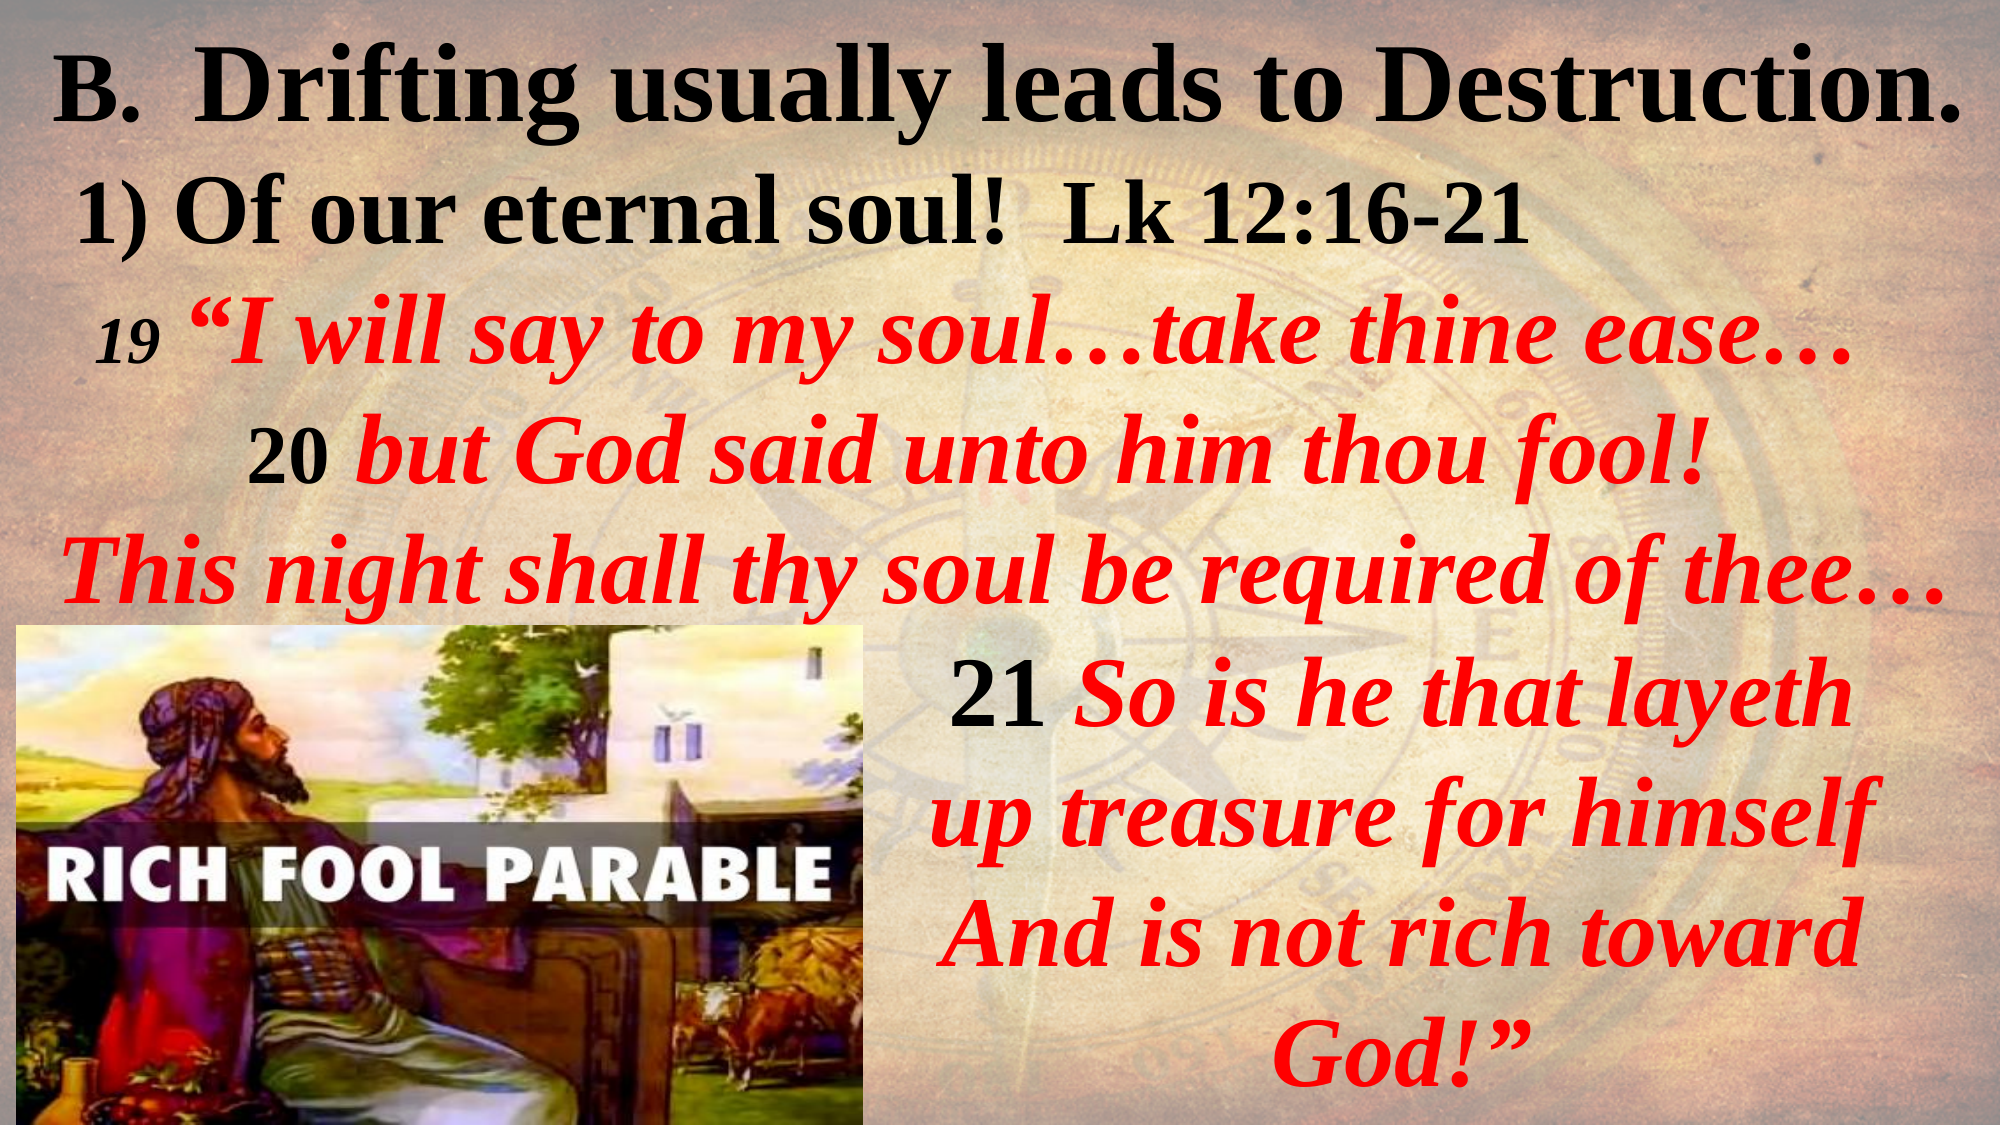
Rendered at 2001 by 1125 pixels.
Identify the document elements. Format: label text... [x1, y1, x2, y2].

text_box B. Drifting usually leads to Destruction. 1) Of our eternal soul! Lk 12:16-21 19 “I will say to my soul…take thine ease… 20 but God said unto him thou fool! This night shall thy soul be required of thee… [12, 1, 2000, 767]
picture [16, 624, 863, 1125]
text_box 21 So is he that layeth up treasure for himself And is not rich toward God!” [887, 618, 1918, 1114]
